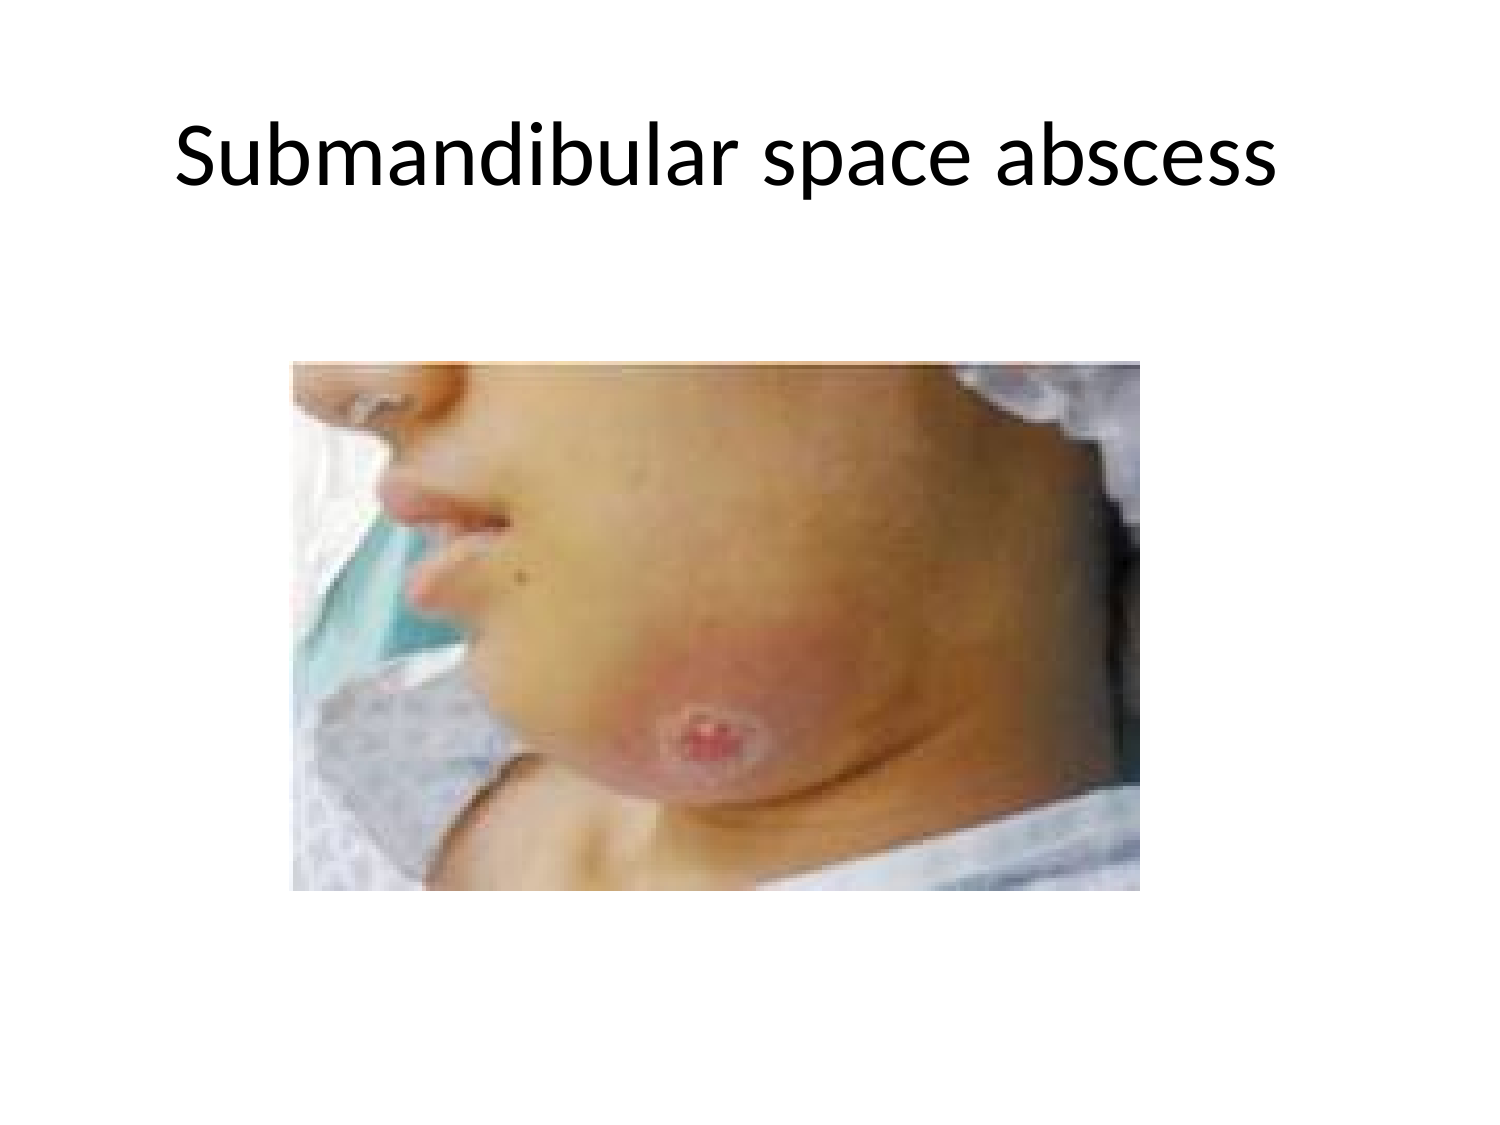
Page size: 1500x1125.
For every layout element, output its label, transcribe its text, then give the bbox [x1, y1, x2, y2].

text_box [18, 7, 333, 205]
title Submandibular space abscess [76, 54, 1378, 243]
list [289, 361, 1140, 892]
